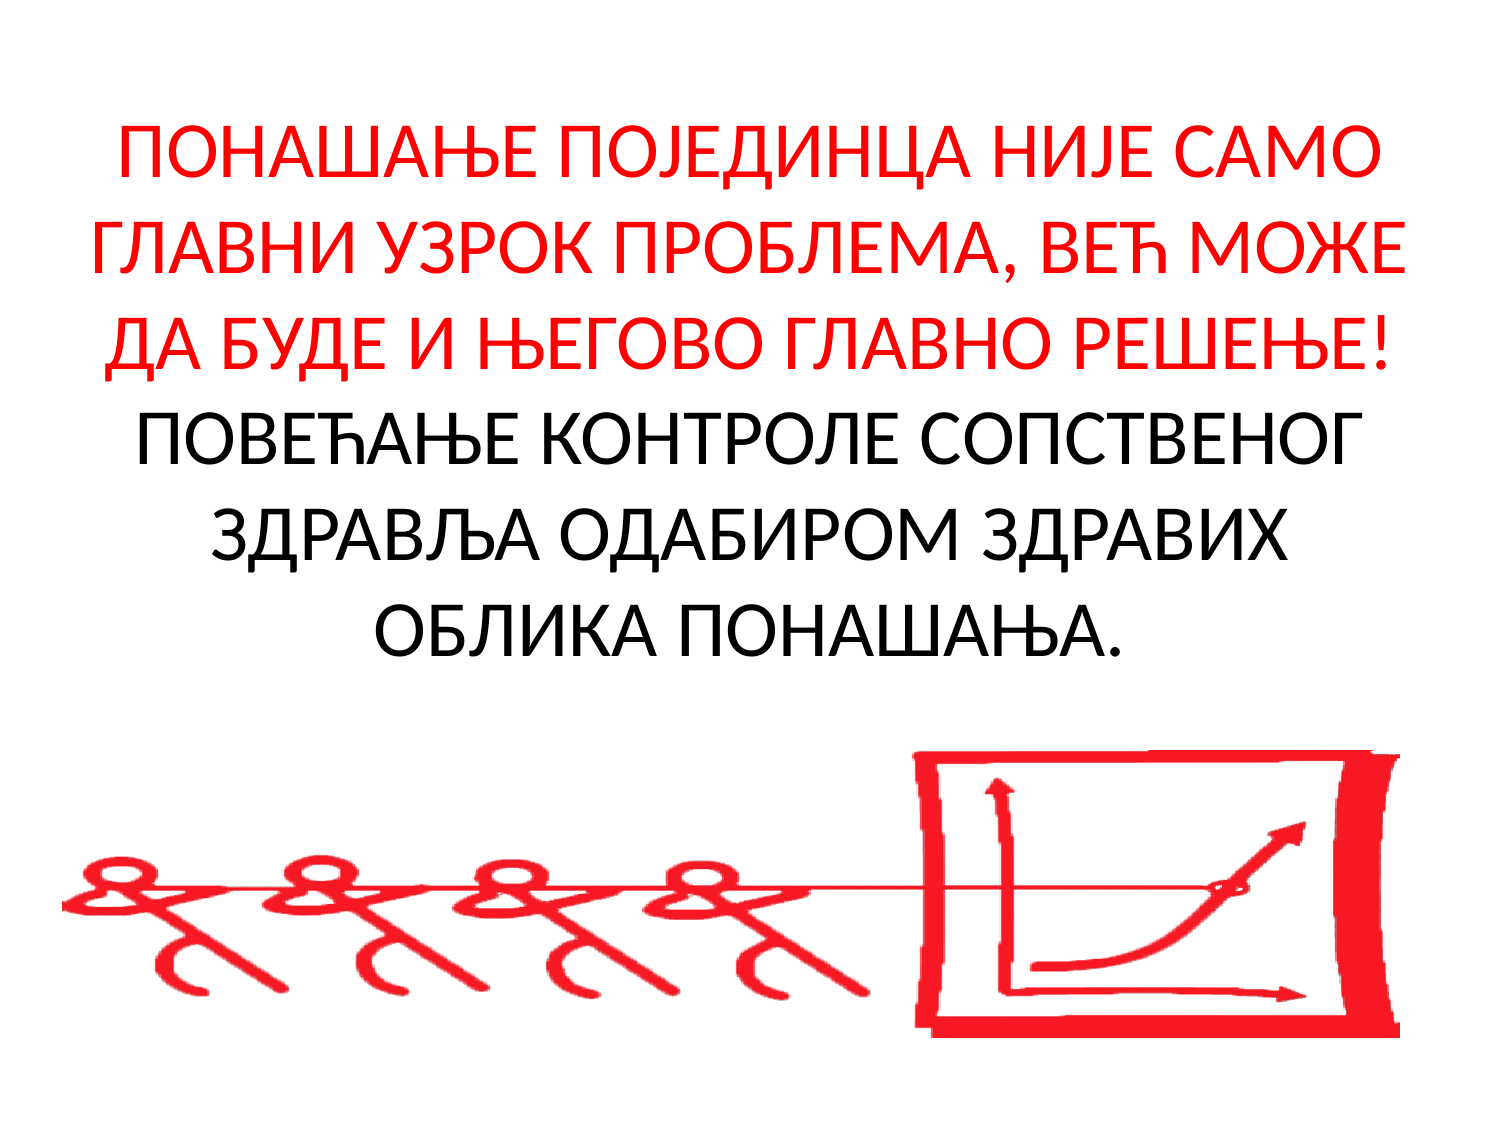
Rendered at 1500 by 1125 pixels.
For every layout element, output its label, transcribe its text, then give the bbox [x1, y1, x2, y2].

title ПОНАШАЊЕ ПОЈЕДИНЦA НИЈЕ САМО ГЛАВНИ УЗРОК ПРОБЛЕМА, ВЕЋ МОЖЕ ДА БУДЕ И ЊЕГОВО ГЛАВНО РЕШЕЊЕ! ПОВЕЋАЊЕ КОНТРОЛЕ СОПСТВЕНОГ ЗДРАВЉА ОДАБИРОМ ЗДРАВИХ ОБЛИКА ПОНАШАЊА. [75, 45, 1425, 725]
picture [62, 714, 1401, 1076]
